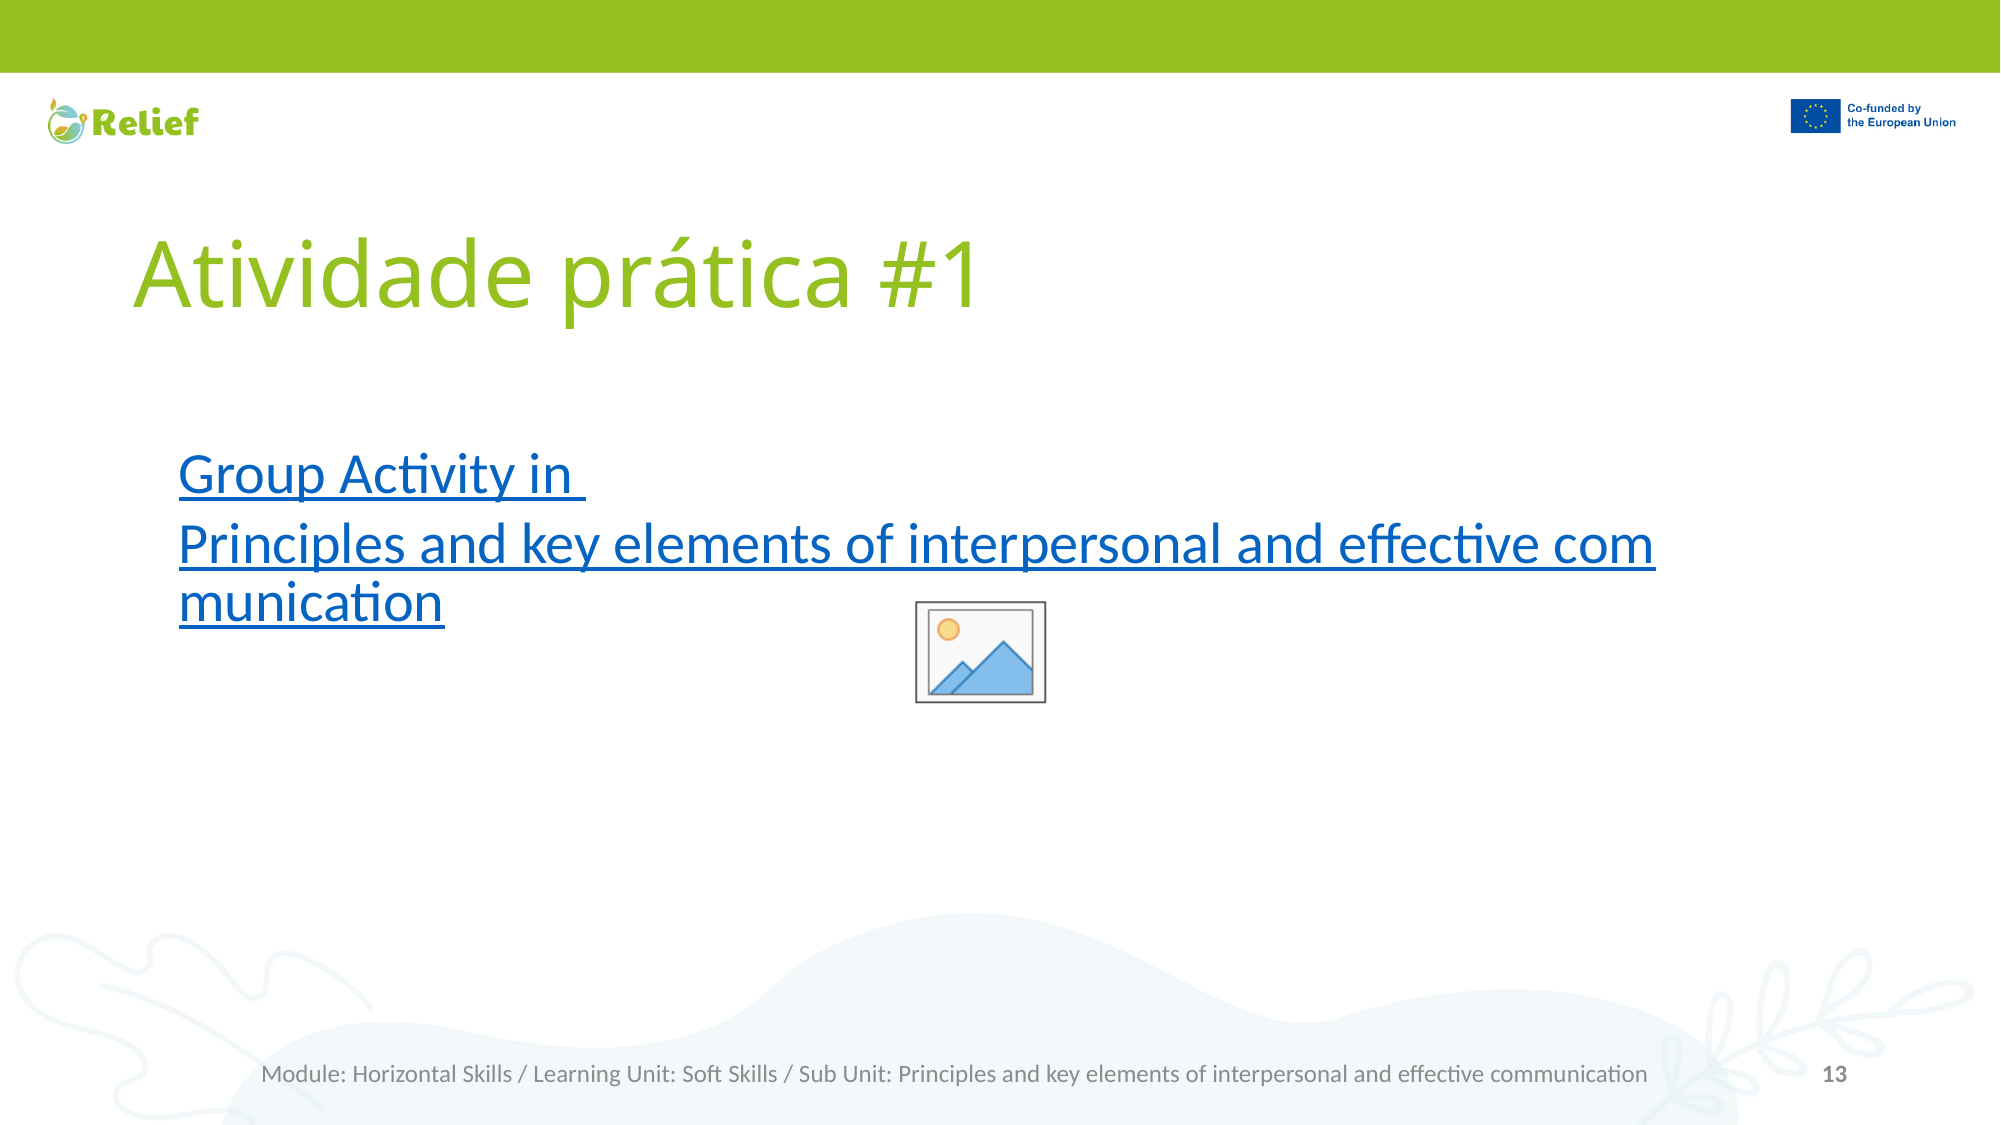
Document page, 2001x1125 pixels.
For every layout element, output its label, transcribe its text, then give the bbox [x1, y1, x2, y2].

slide_number 13 [1787, 1042, 1863, 1103]
title Atividade prática #1 [118, 194, 1844, 361]
footer Module: Horizontal Skills / Learning Unit: Soft Skills / Sub Unit: Principles and key elements of interpersonal and effective communication [137, 1023, 1775, 1122]
picture [0, 0, 2001, 1125]
